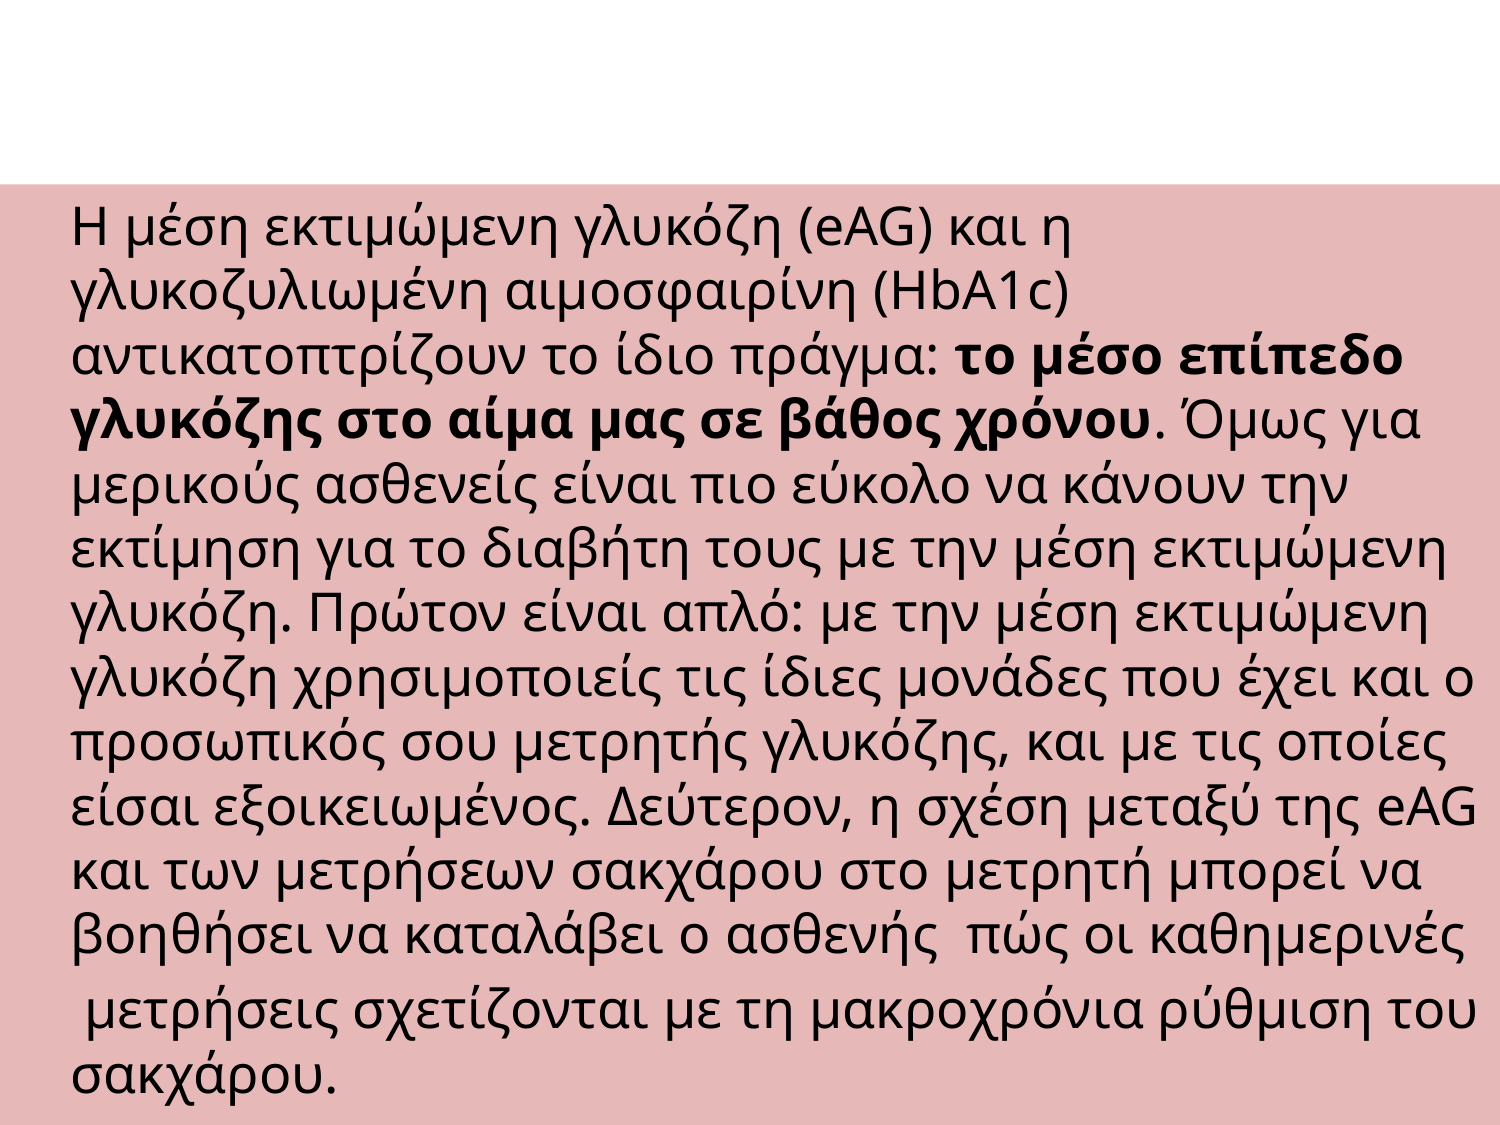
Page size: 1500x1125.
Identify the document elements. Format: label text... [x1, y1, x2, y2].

list Η μέση εκτιμώμενη γλυκόζη (eAG) και η γλυκοζυλιωμένη αιμοσφαιρίνη (HbA1c) αντικατοπτρίζουν το ίδιο πράγμα: το μέσο επίπεδο γλυκόζης στο αίμα μας σε βάθος χρόνου. Όμως για μερικούς ασθενείς είναι πιο εύκολο να κάνουν την εκτίμηση για το διαβήτη τους με την μέση εκτιμώμενη γλυκόζη. Πρώτον είναι απλό: με την μέση εκτιμώμενη γλυκόζη χρησιμοποιείς τις ίδιες μονάδες που έχει και ο προσωπικός σου μετρητής γλυκόζης, και με τις οποίες είσαι εξοικειωμένος. Δεύτερον, η σχέση μεταξύ της eAG και των μετρήσεων σακχάρου στο μετρητή μπορεί να βοηθήσει να καταλάβει ο ασθενής πώς οι καθημερινές μετρήσεις σχετίζονται με τη μακροχρόνια ρύθμιση του σακχάρου. [0, 184, 1500, 1125]
